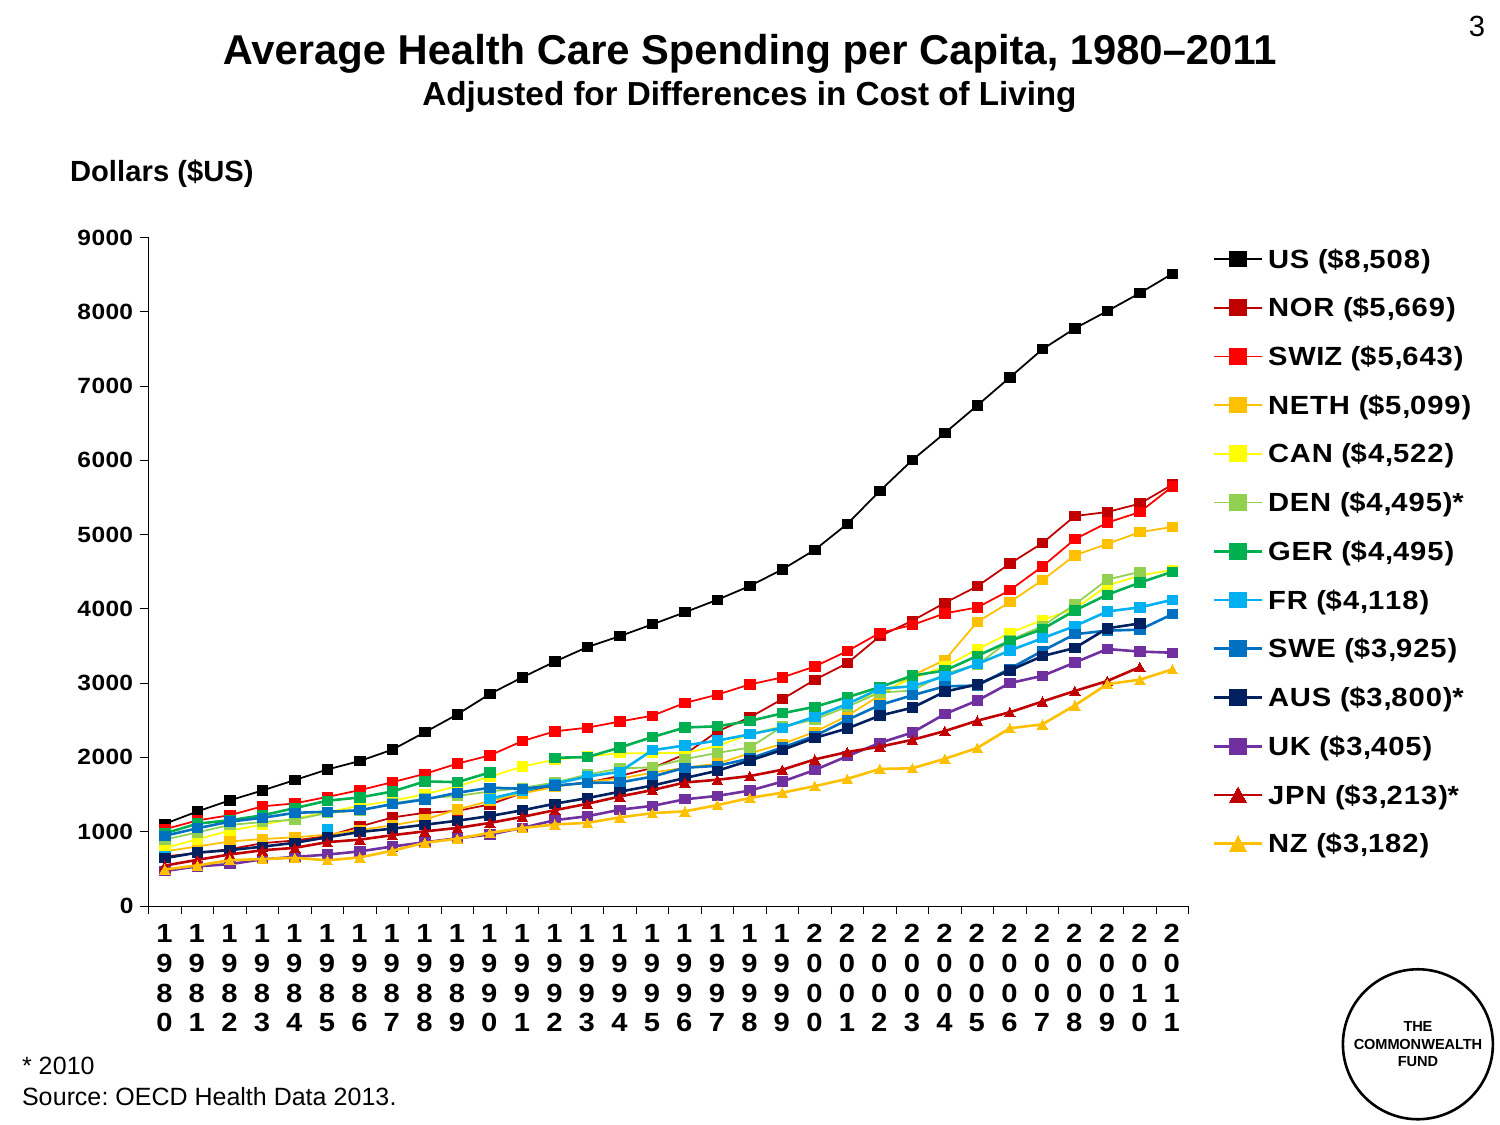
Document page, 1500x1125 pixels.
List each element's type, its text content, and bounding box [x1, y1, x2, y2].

text_box * 2010 [7, 1041, 213, 1087]
text_box Dollars ($US) [55, 144, 317, 195]
slide_number 3 [1149, 0, 1500, 79]
title Average Health Care Spending per Capita, 1980–2011 Adjusted for Differences in Cost of Living [0, 15, 1500, 218]
chart [37, 224, 1500, 1038]
text_box Source: OECD Health Data 2013. [7, 1073, 617, 1118]
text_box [1337, 969, 1499, 1120]
